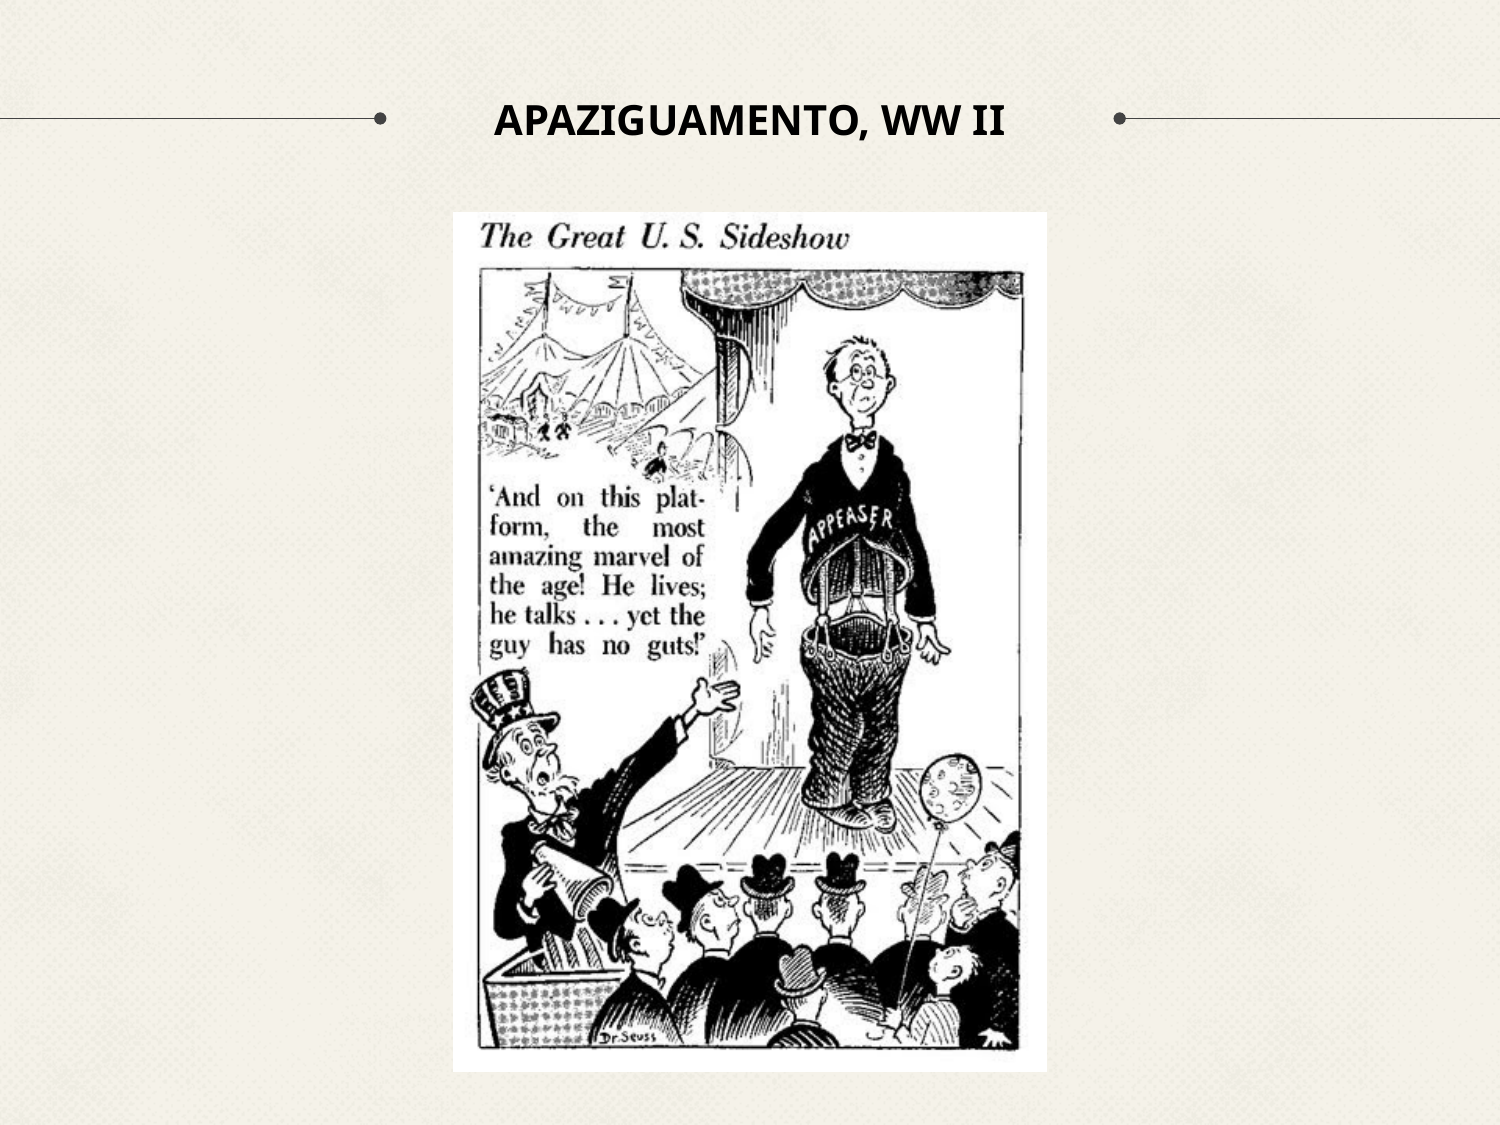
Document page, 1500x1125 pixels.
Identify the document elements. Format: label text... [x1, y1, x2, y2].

picture [0, 0, 1500, 1125]
title APAZIGUAMENTO, WW II [430, 24, 1070, 213]
